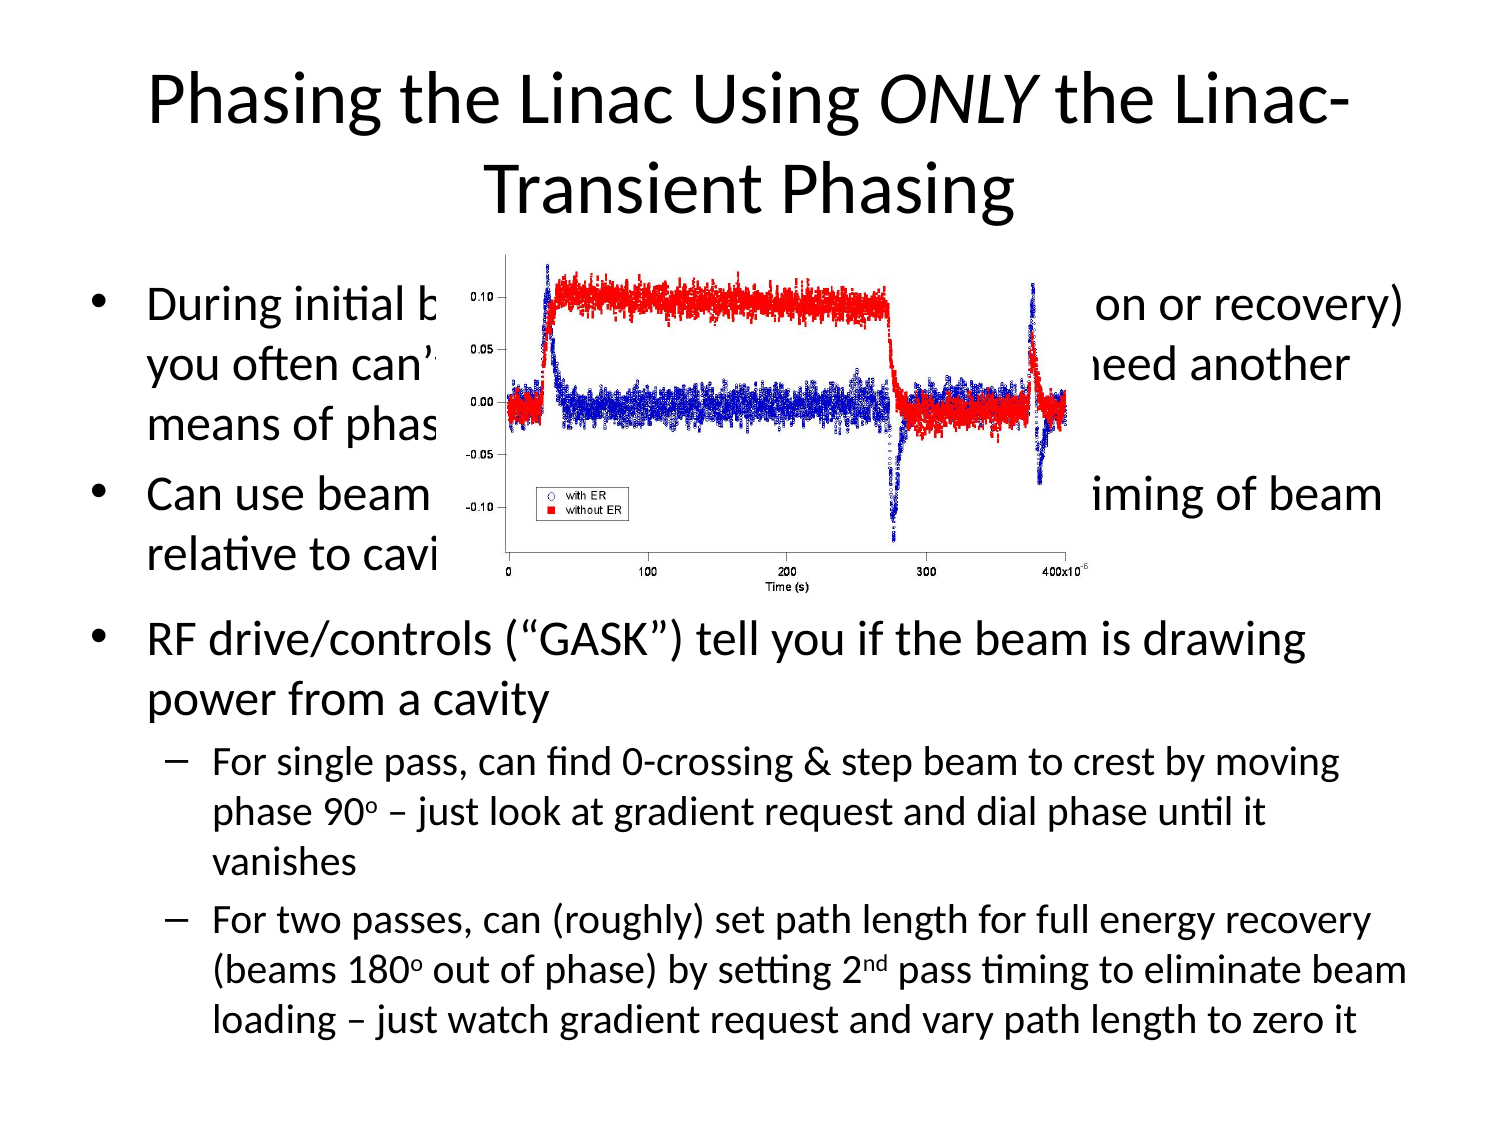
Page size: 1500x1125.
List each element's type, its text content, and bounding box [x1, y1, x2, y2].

list During initial beam threading (either acceleration or recovery) you often can’t get beam to a spectrometer – need another means of phasing Can use beam loading to (roughly) determine timing of beam relative to cavity RF field [1097, 262, 1425, 597]
list During initial beam threading (either acceleration or recovery) you often can’t get beam to a spectrometer – need another means of phasing Can use beam loading to (roughly) determine timing of beam relative to cavity RF field [75, 262, 431, 597]
text_box RF drive/controls (“GASK”) tell you if the beam is drawing power from a cavity For single pass, can find 0-crossing & step beam to crest by moving phase 90o – just look at gradient request and dial phase until it vanishes For two passes, can (roughly) set path length for full energy recovery (beams 180o out of phase) by setting 2nd pass timing to eliminate beam loading – just watch gradient request and vary path length to zero it [75, 597, 1426, 1073]
picture [435, 241, 1093, 595]
title Phasing the Linac Using ONLY the Linac- Transient Phasing [75, 45, 1425, 233]
